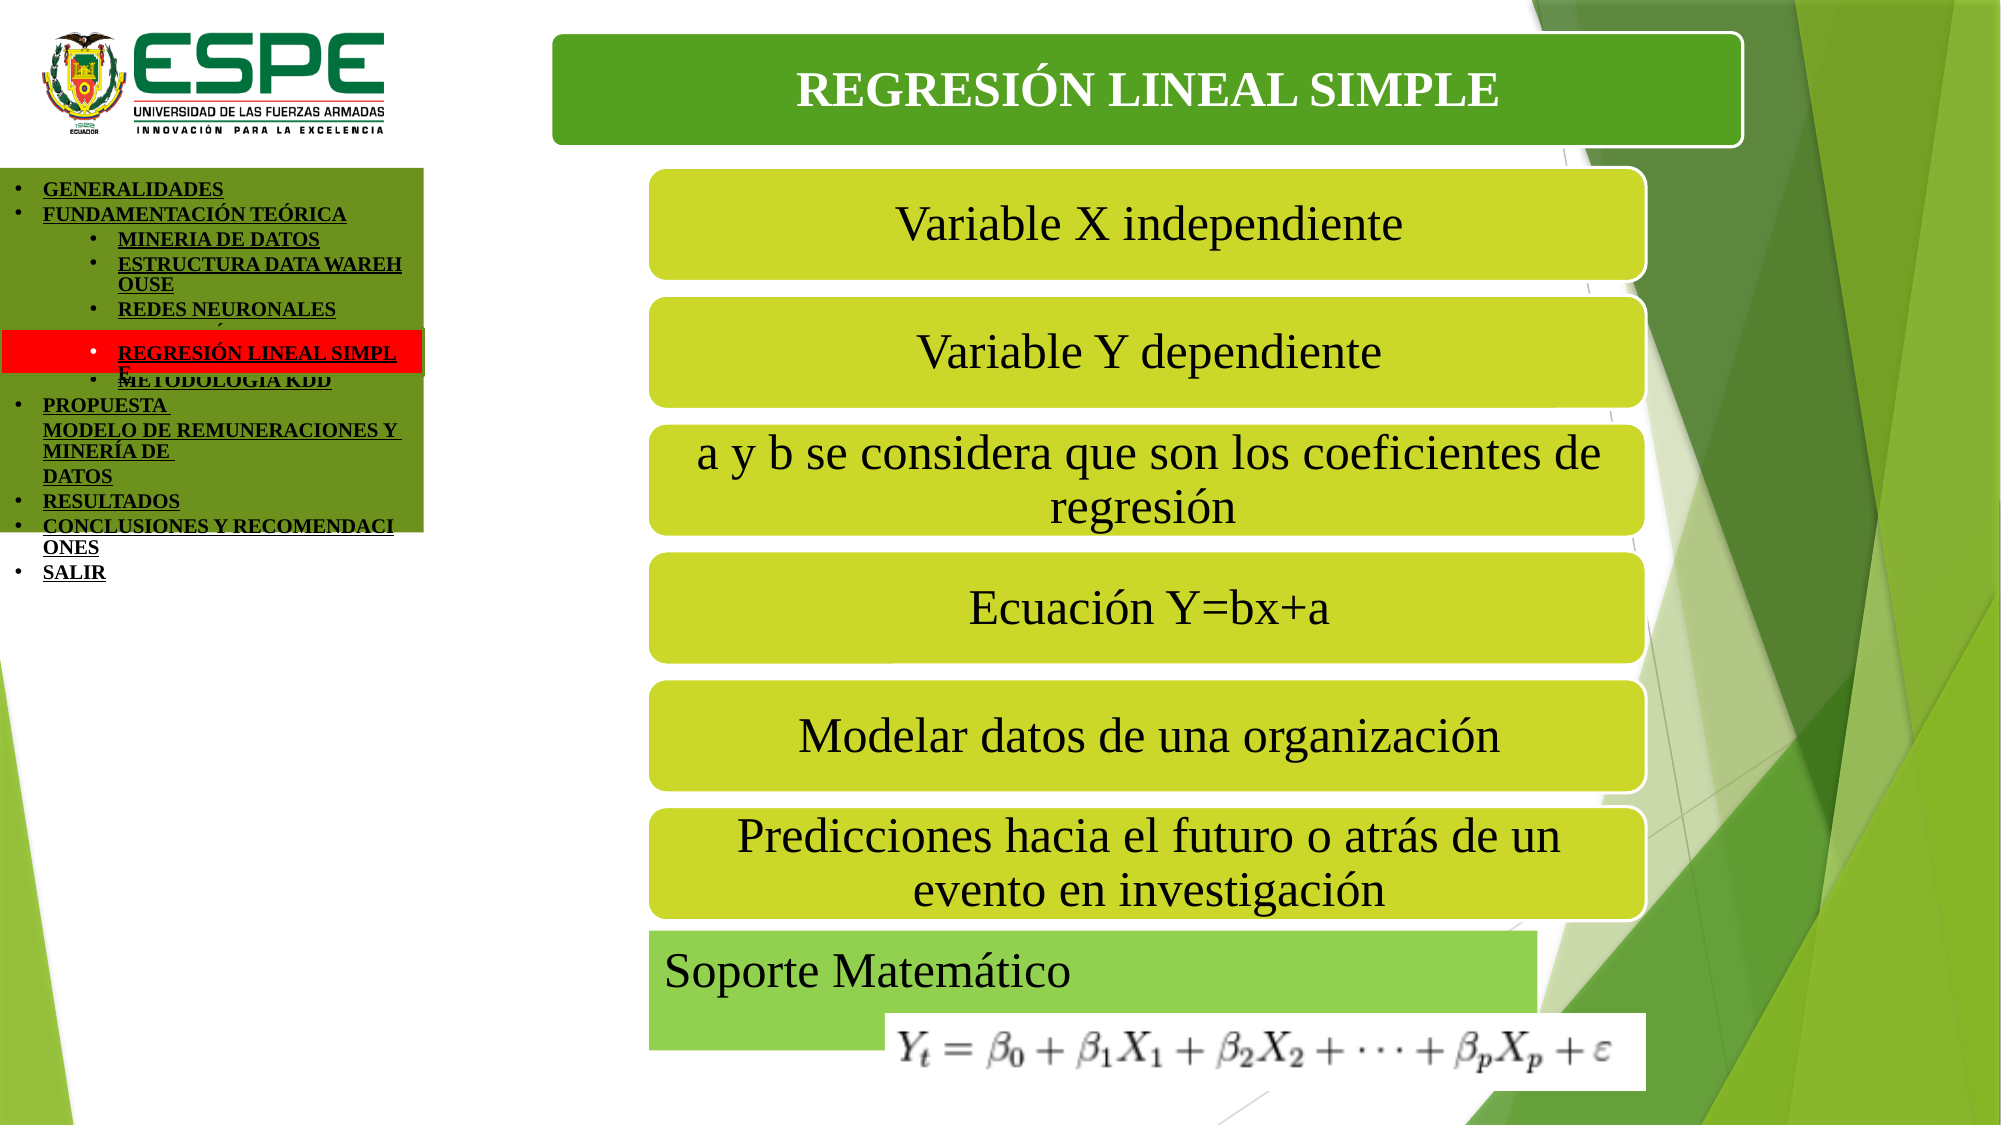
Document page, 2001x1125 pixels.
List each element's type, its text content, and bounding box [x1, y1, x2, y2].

picture [41, 31, 385, 135]
text_box GENERALIDADES FUNDAMENTACIÓN TEÓRICA MINERIA DE DATOS ESTRUCTURA DATA WAREHOUSE REDES NEURONALES REGRESIÓN LINEAL SIMPLE METODOLOGIA KDD PROPUESTA MODELO DE REMUNERACIONES Y MINERÍA DE DATOS RESULTADOS CONCLUSIONES Y RECOMENDACIONES SALIR [0, 167, 424, 327]
text_box Soporte Matemático [649, 931, 1538, 1051]
picture [884, 1012, 1647, 1091]
text_box GENERALIDADES FUNDAMENTACIÓN TEÓRICA MINERIA DE DATOS ESTRUCTURA DATA WAREHOUSE REDES NEURONALES REGRESIÓN LINEAL SIMPLE METODOLOGIA KDD PROPUESTA MODELO DE REMUNERACIONES Y MINERÍA DE DATOS RESULTADOS CONCLUSIONES Y RECOMENDACIONES SALIR [0, 377, 424, 533]
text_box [479, 31, 1814, 922]
text_box REGRESIÓN LINEAL SIMPLE [0, 327, 425, 377]
